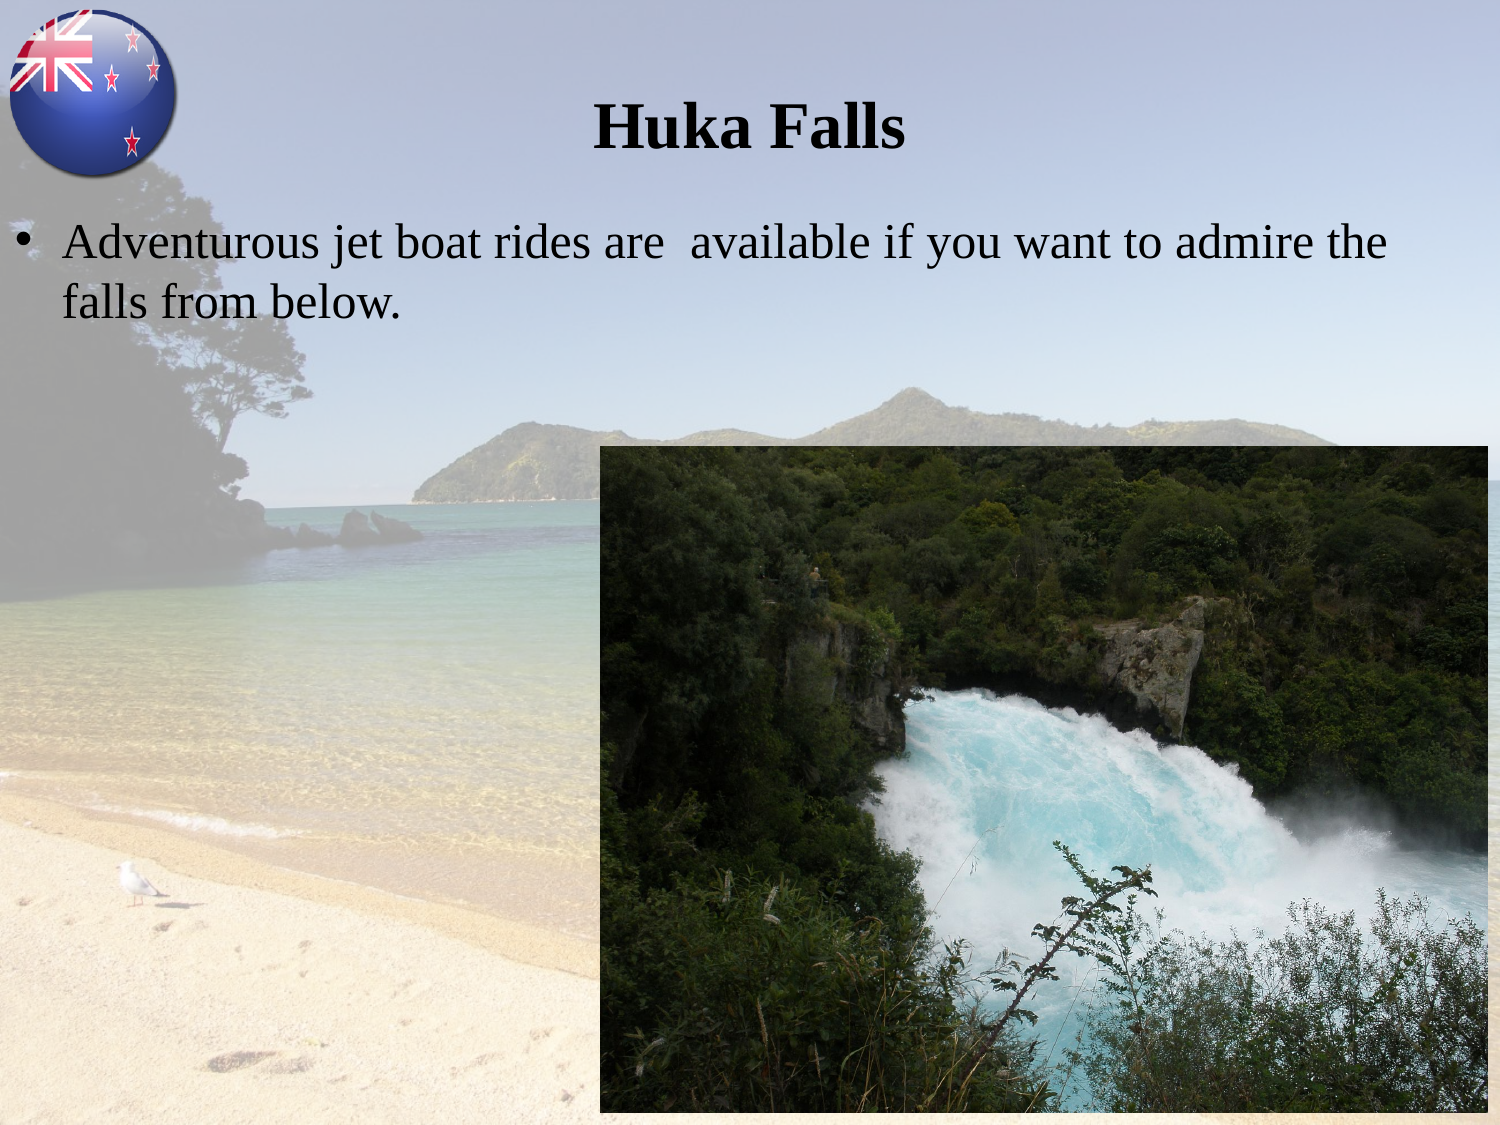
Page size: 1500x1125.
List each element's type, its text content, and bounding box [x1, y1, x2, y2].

text_box Adventurous jet boat rides are available if you want to admire the falls from below. [0, 201, 1488, 336]
text_box Huka Falls [187, 74, 1500, 170]
picture [0, 0, 184, 184]
picture [599, 446, 1488, 1113]
